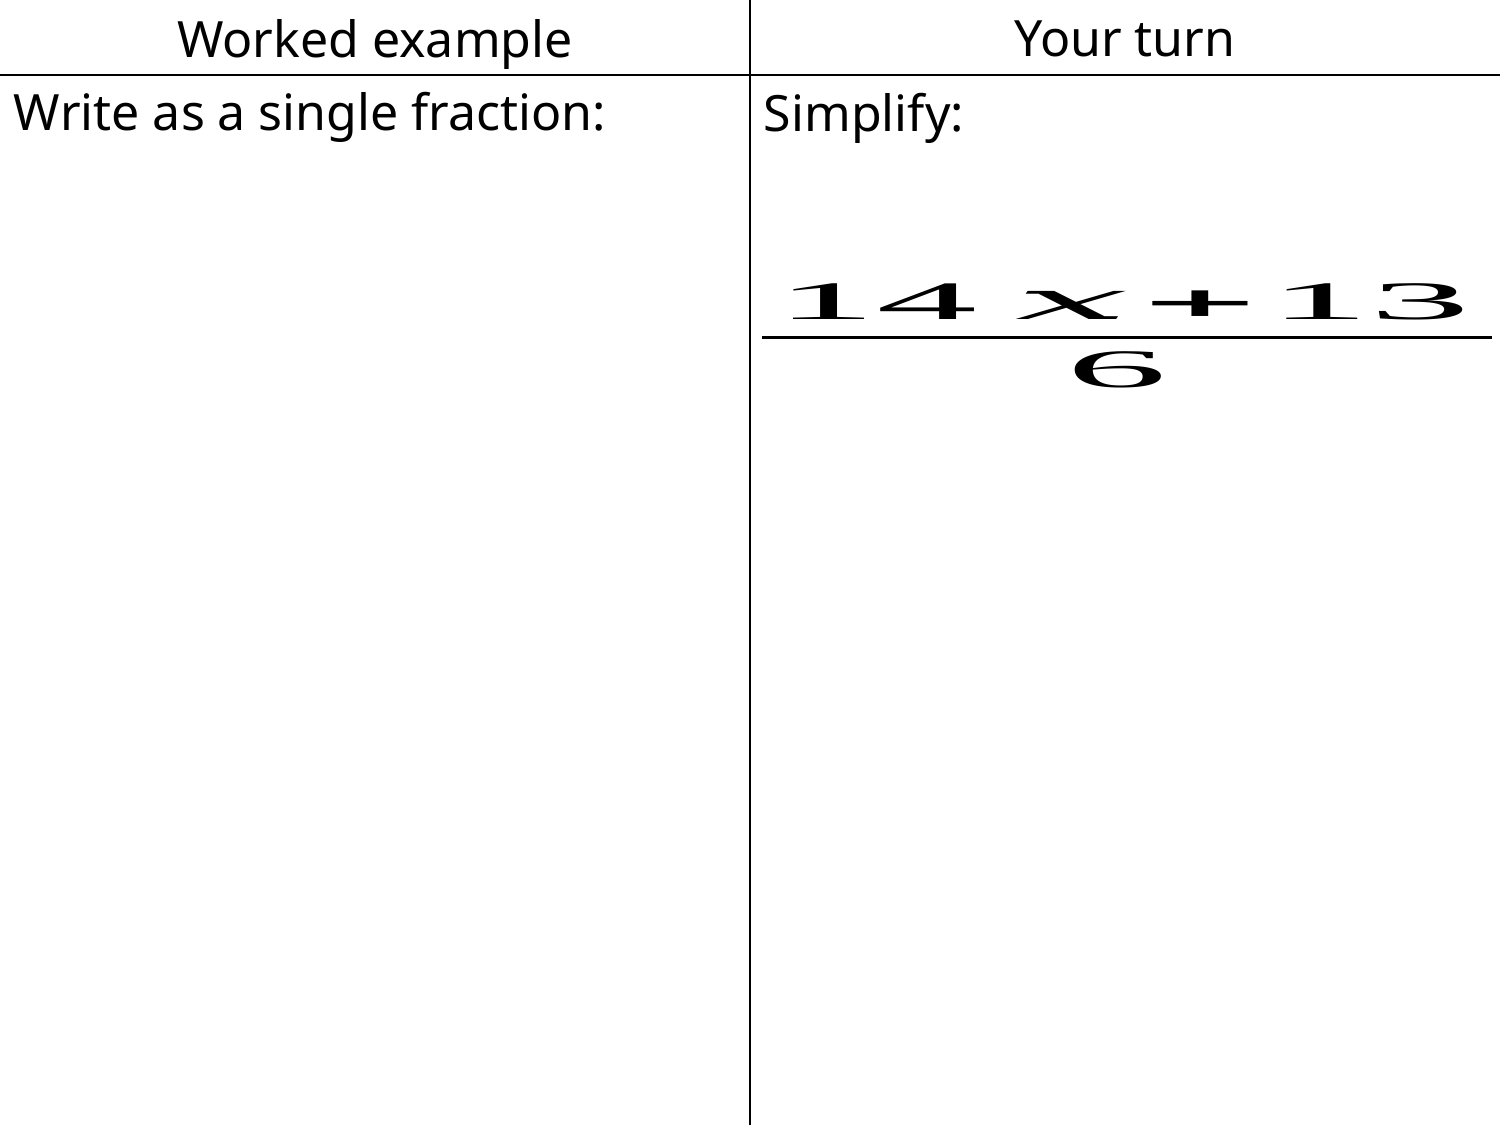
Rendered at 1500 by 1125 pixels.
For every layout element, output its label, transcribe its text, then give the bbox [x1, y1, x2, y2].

text_box Your turn [751, 0, 1500, 74]
text_box Worked example [0, 0, 749, 74]
